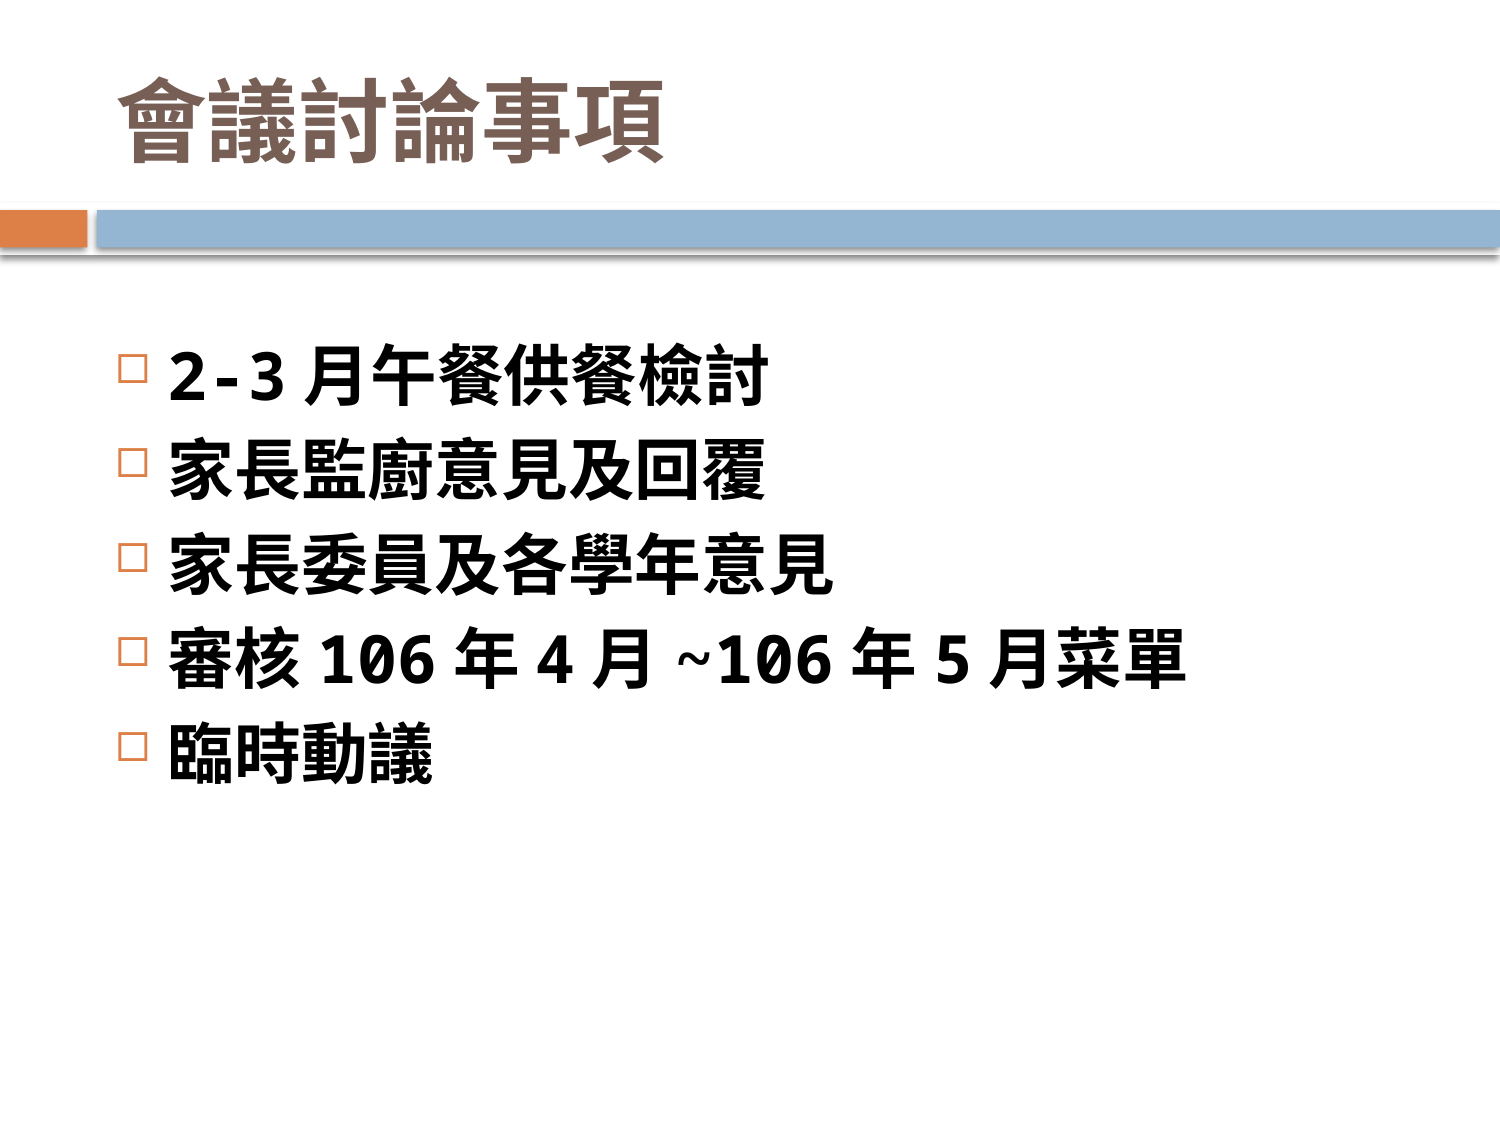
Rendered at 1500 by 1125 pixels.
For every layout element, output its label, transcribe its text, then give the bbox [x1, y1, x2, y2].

list 2-3月午餐供餐檢討 家長監廚意見及回覆 家長委員及各學年意見 審核106年4月~106年5月菜單 臨時動議 [100, 326, 1438, 1000]
title 會議討論事項 [100, 37, 1438, 200]
